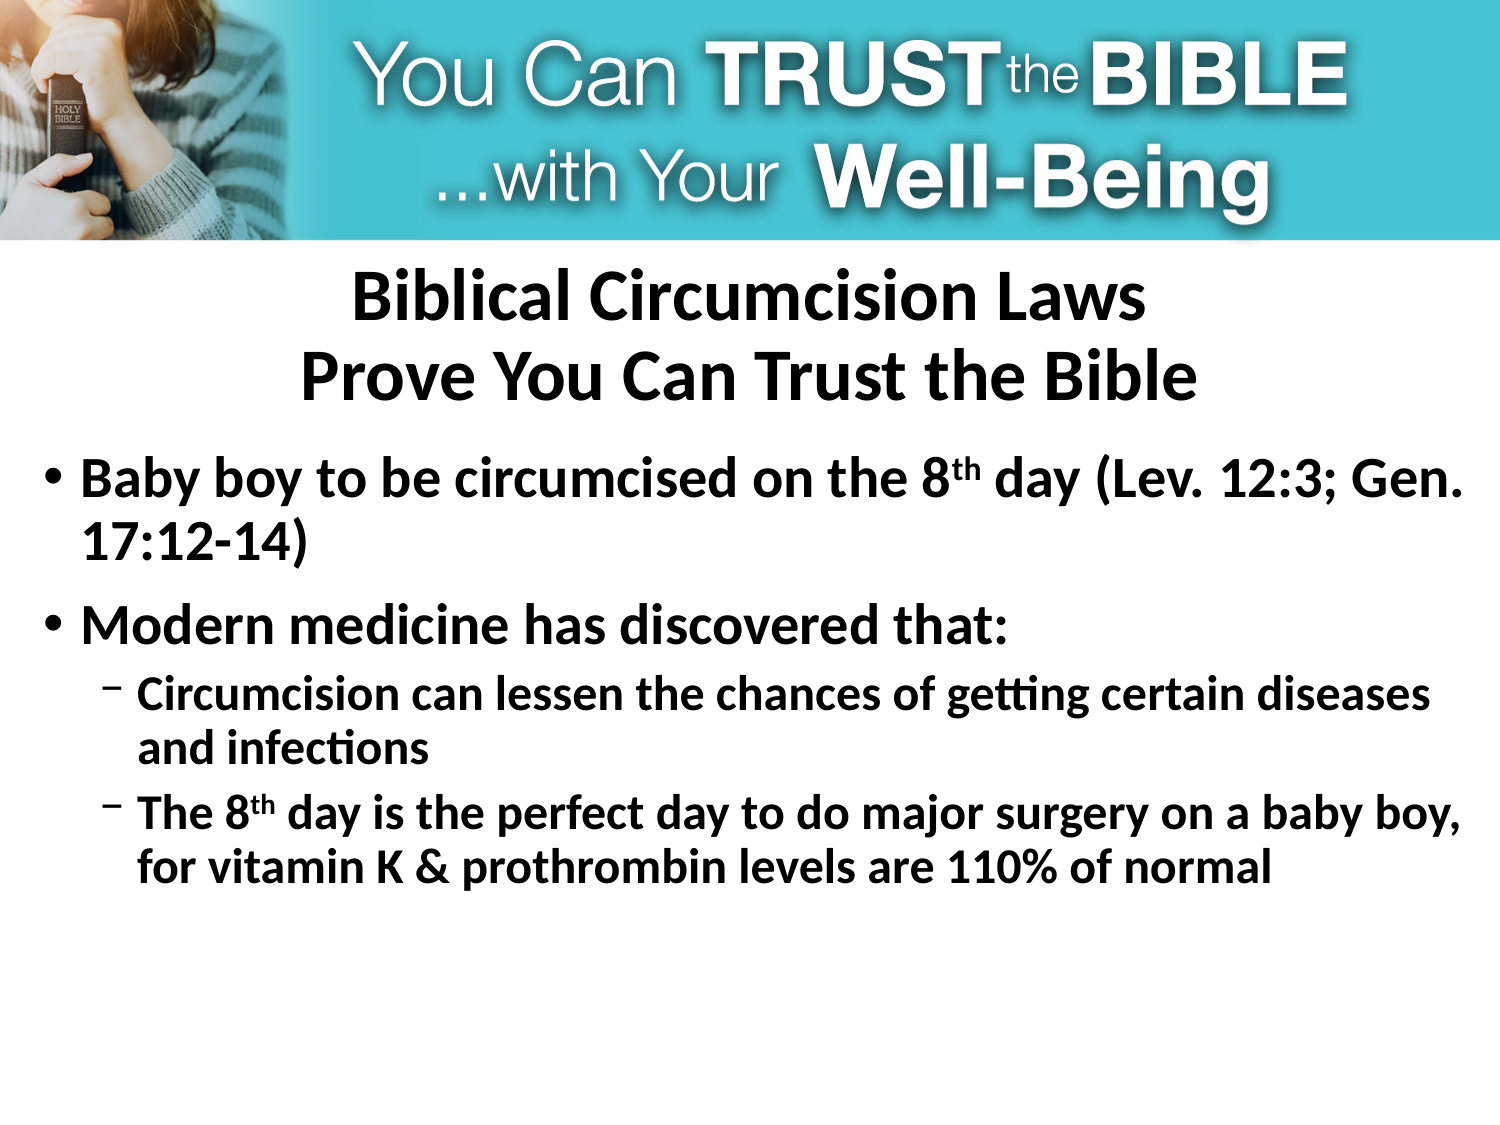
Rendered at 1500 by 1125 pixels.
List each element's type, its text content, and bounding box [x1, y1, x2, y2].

title Biblical Circumcision Laws Prove You Can Trust the Bible [16, 248, 1484, 425]
picture [0, 0, 1500, 1125]
list Baby boy to be circumcised on the 8th day (Lev. 12:3; Gen. 17:12-14) Modern medicine has discovered that: Circumcision can lessen the chances of getting certain diseases and infections The 8th day is the perfect day to do major surgery on a baby boy, for vitamin K & prothrombin levels are 110% of normal [28, 440, 1484, 1125]
